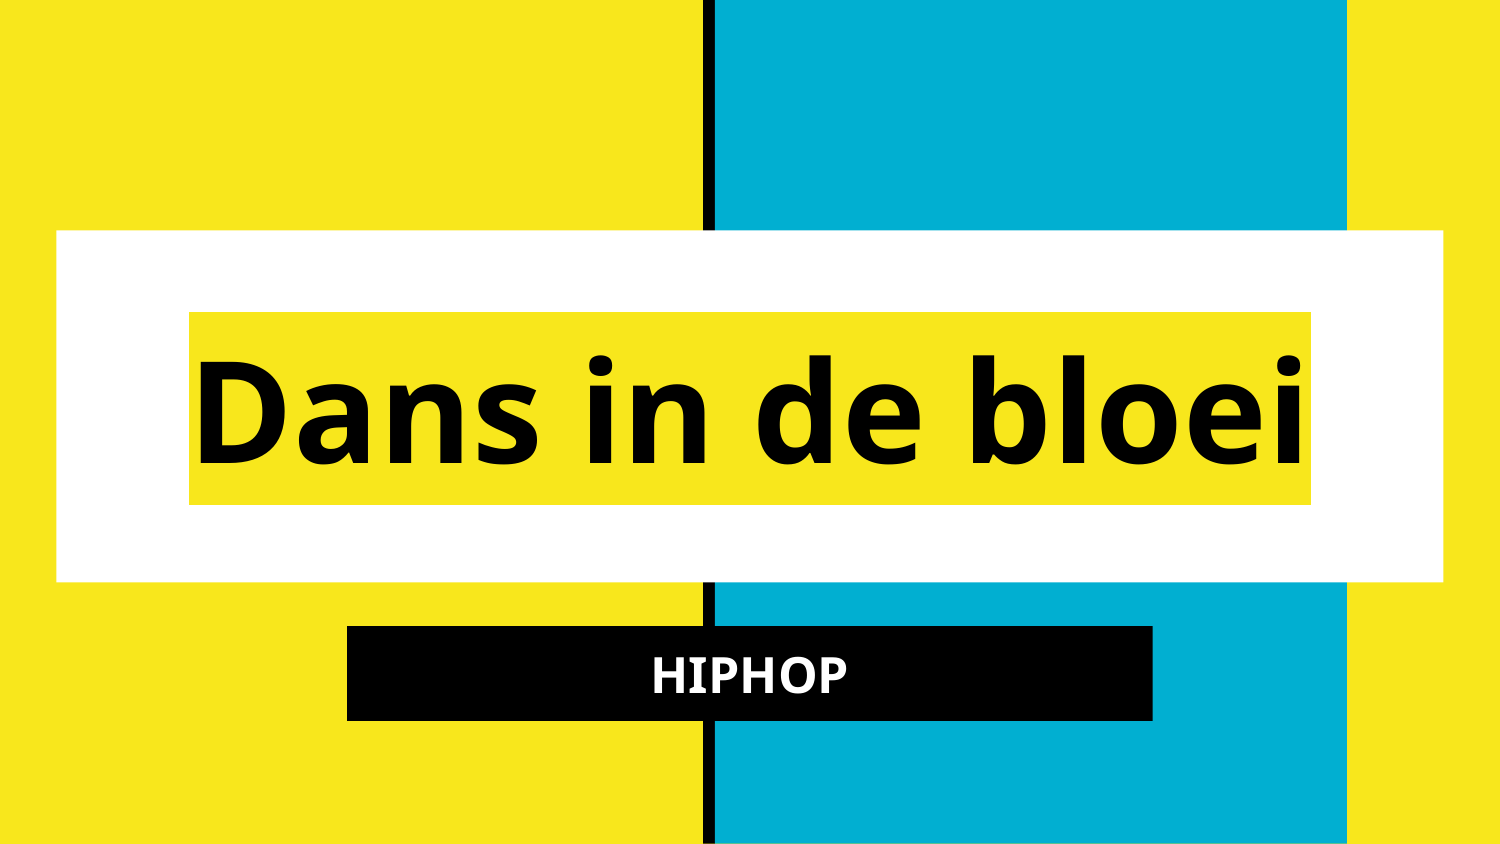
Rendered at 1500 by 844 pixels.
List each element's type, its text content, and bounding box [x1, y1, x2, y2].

title Dans in de bloei [56, 230, 1444, 583]
subtitle HIPHOP [347, 626, 1153, 721]
